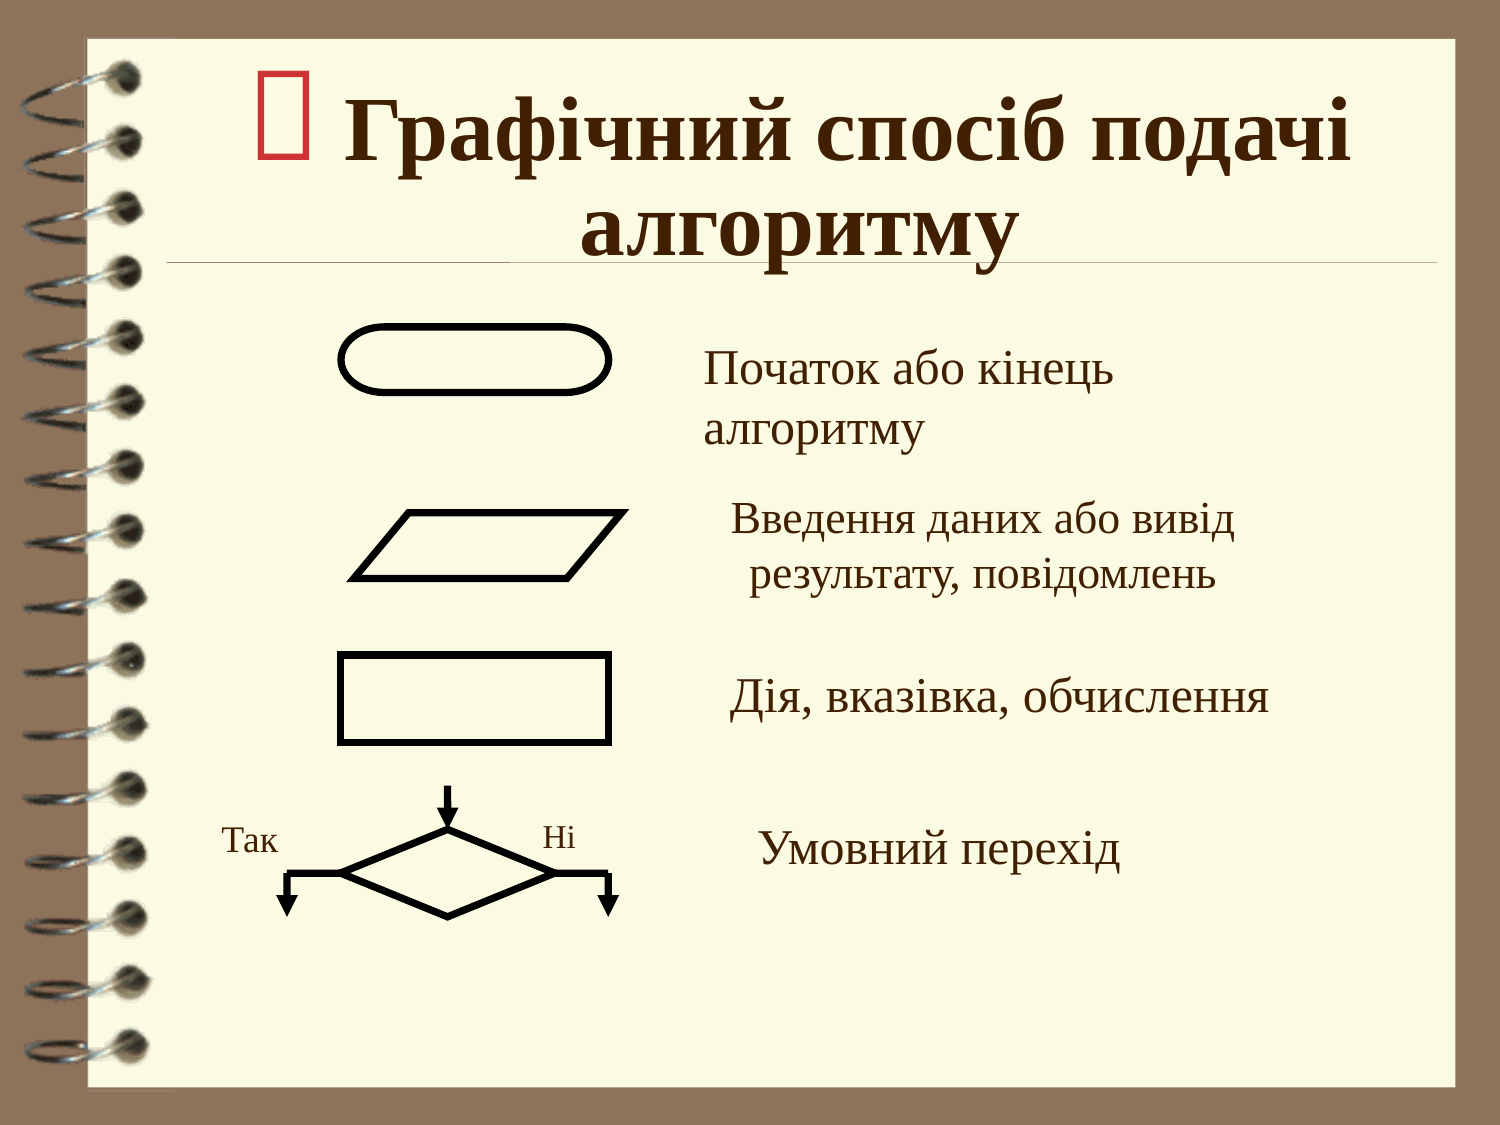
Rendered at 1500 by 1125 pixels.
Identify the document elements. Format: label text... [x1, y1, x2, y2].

picture [0, 0, 175, 1125]
title  Графічний спосіб подачі алгоритму [162, 75, 1438, 263]
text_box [206, 326, 1412, 917]
